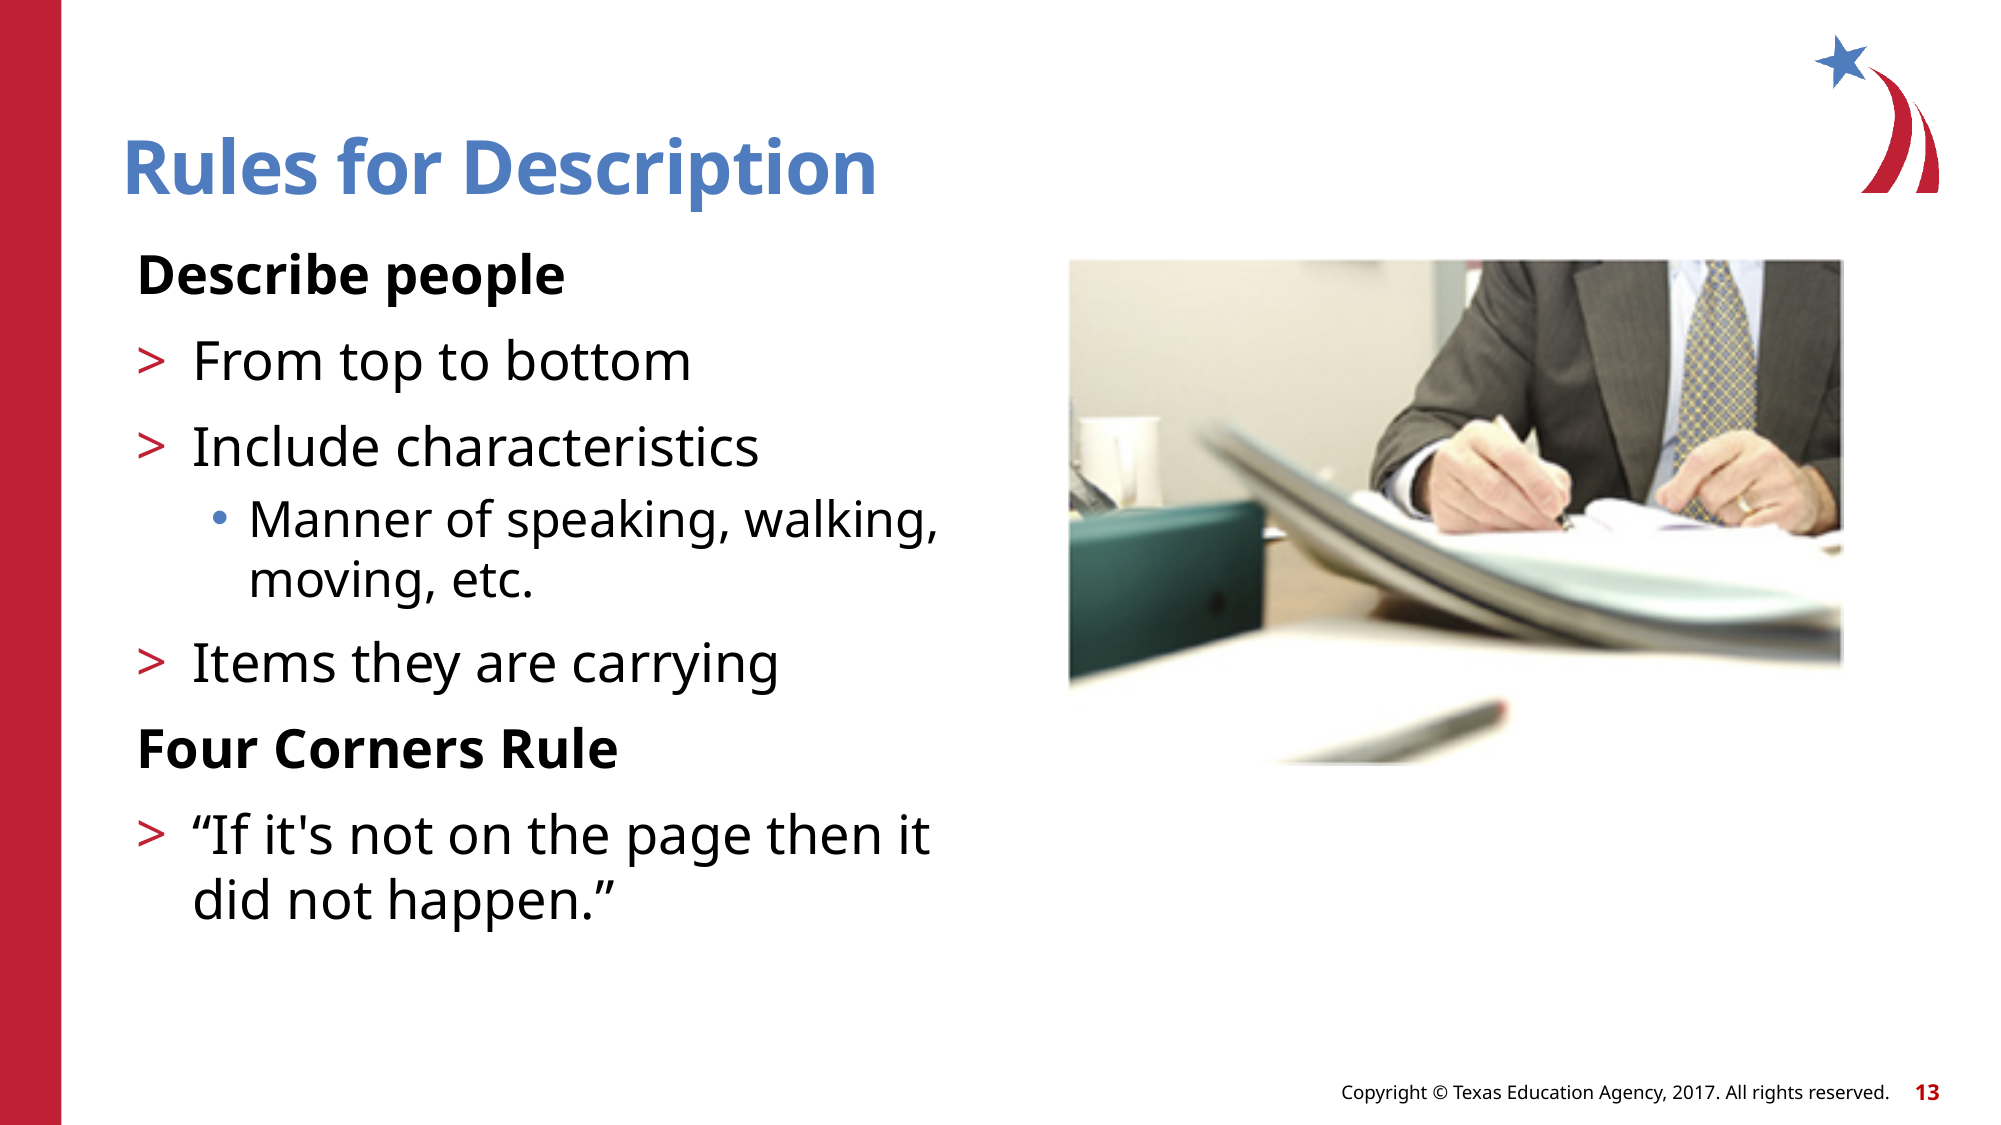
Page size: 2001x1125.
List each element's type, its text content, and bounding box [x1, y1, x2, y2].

title Rules for Description [121, 66, 1772, 211]
picture [1068, 259, 1844, 766]
list Describe people From top to bottom Include characteristics Manner of speaking, walking, moving, etc. Items they are carrying Four Corners Rule “If it's not on the page then it did not happen.” [121, 233, 1000, 1010]
picture [1814, 34, 1939, 193]
